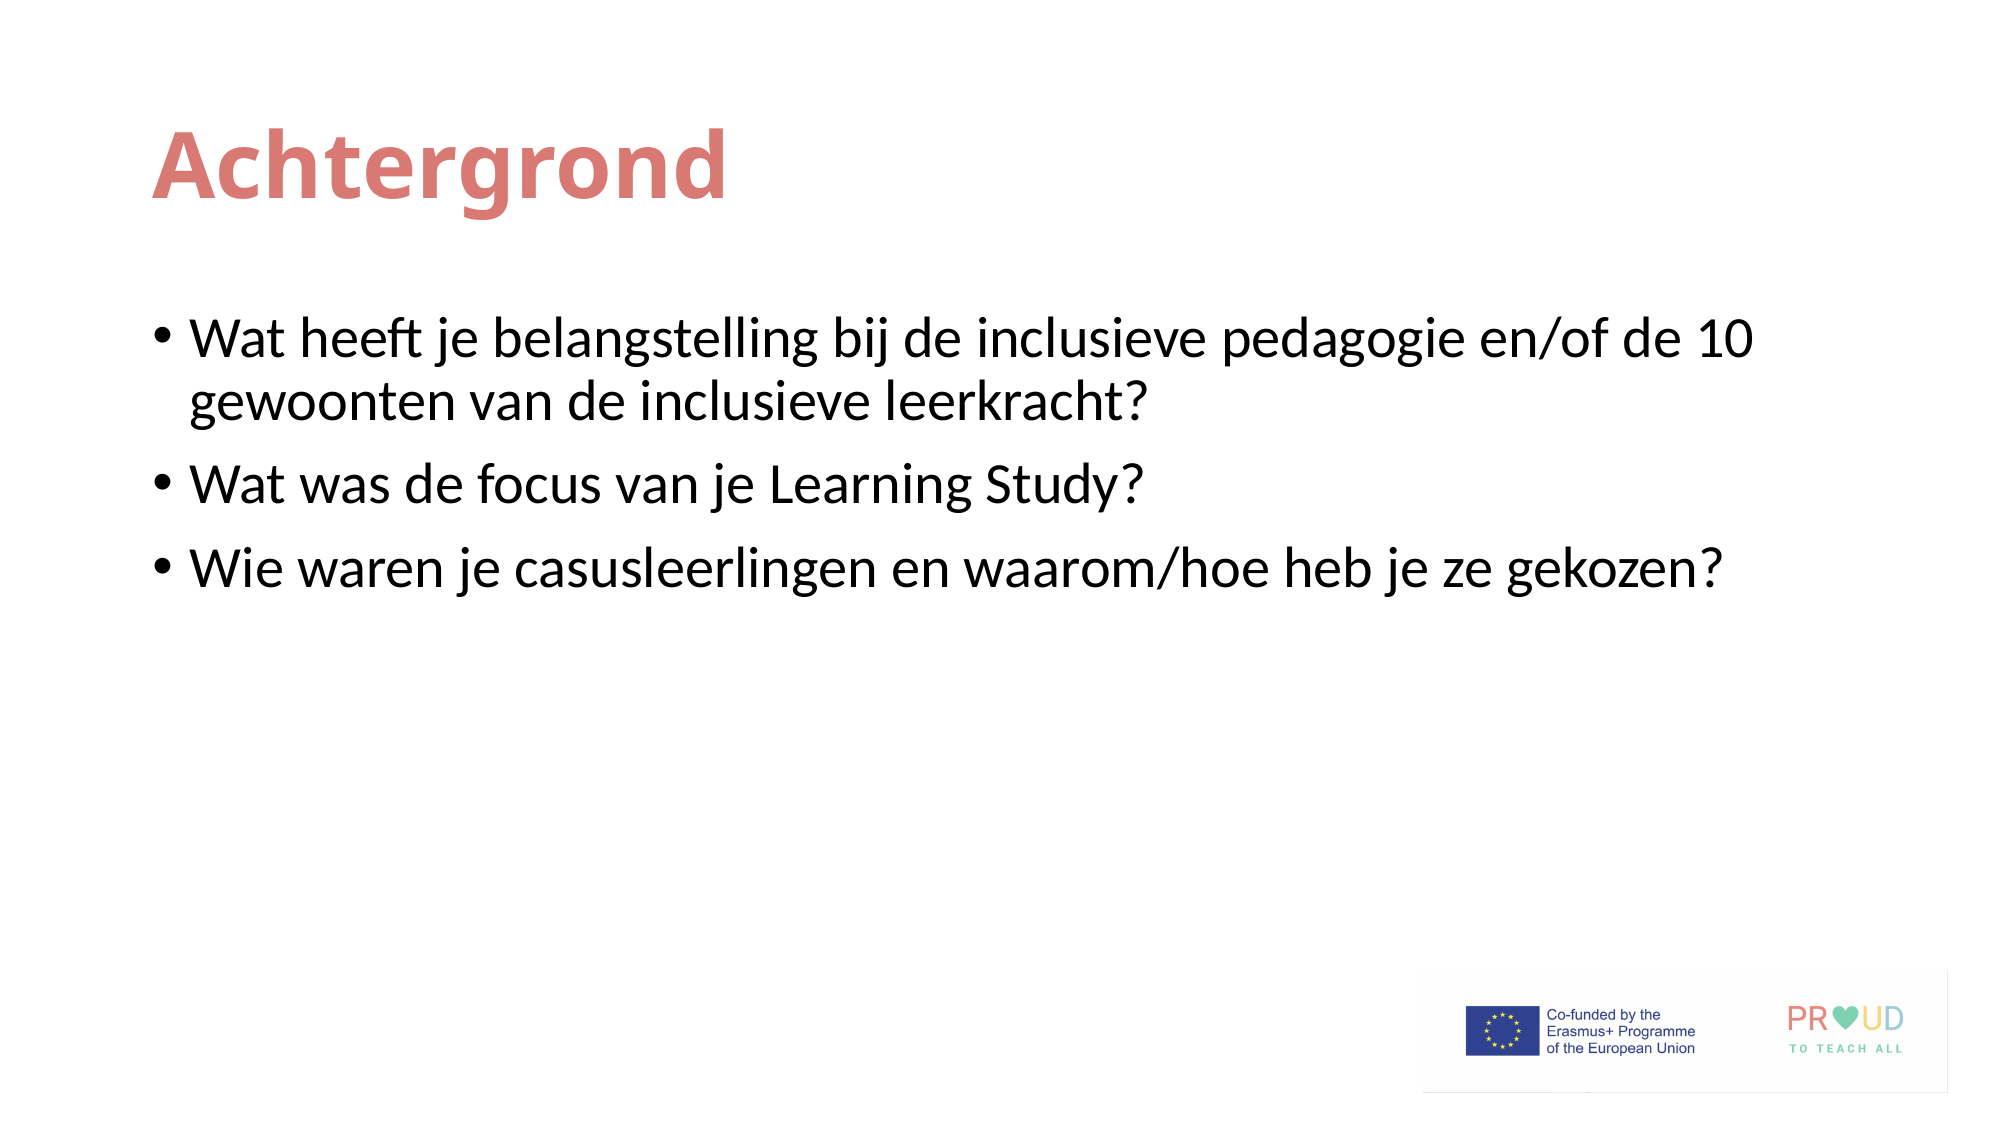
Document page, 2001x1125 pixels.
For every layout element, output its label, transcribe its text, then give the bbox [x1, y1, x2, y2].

title Achtergrond [137, 59, 1863, 278]
list Wat heeft je belangstelling bij de inclusieve pedagogie en/of de 10 gewoonten van de inclusieve leerkracht? Wat was de focus van je Learning Study? Wie waren je casusleerlingen en waarom/hoe heb je ze gekozen? [137, 299, 1863, 1014]
picture [1422, 970, 1948, 1093]
